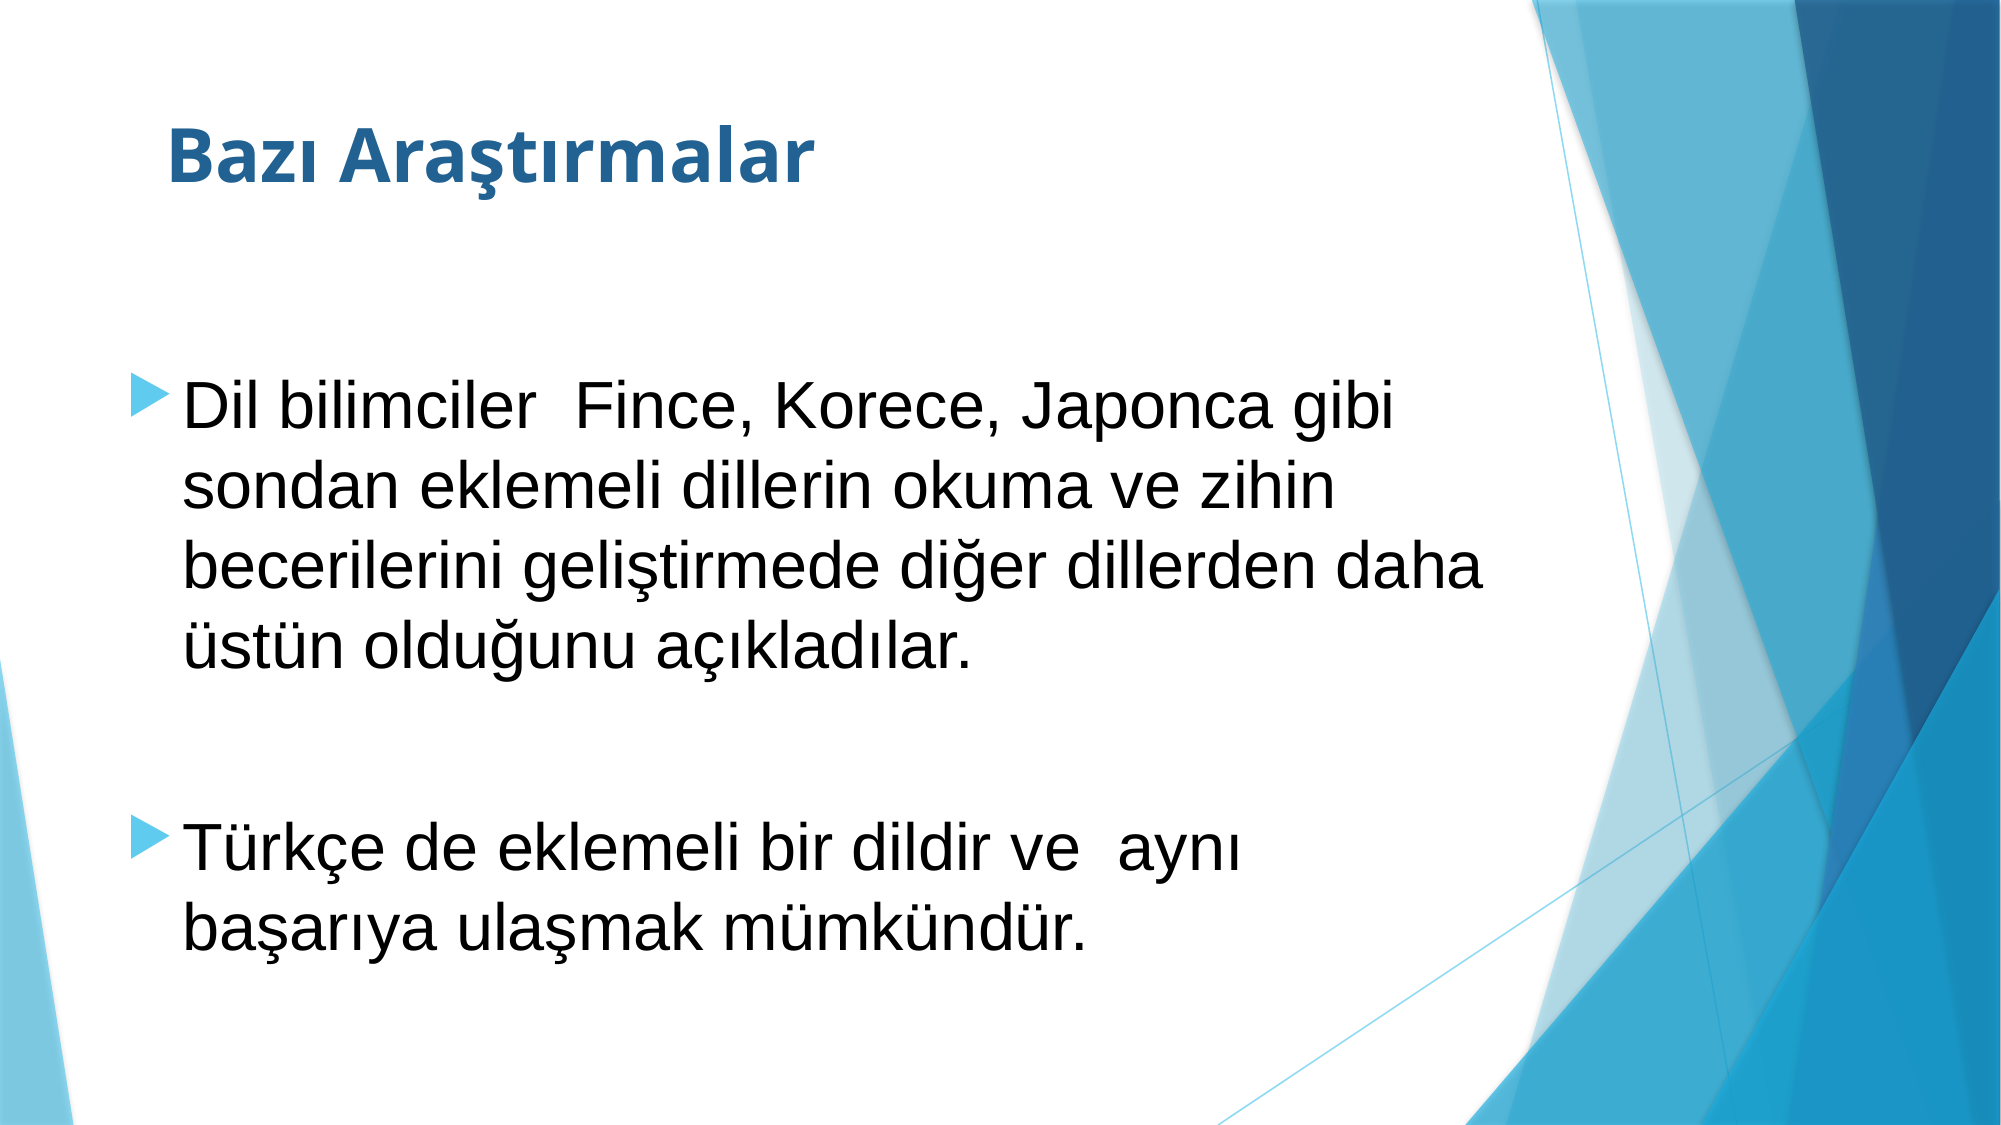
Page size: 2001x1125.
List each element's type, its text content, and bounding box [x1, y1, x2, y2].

list Dil bilimciler Fince, Korece, Japonca gibi sondan eklemeli dillerin okuma ve zihin becerilerini geliştirmede diğer dillerden daha üstün olduğunu açıkladılar. Türkçe de eklemeli bir dildir ve aynı başarıya ulaşmak mümkündür. [111, 354, 1522, 992]
title Bazı Araştırmalar [111, 99, 1522, 317]
